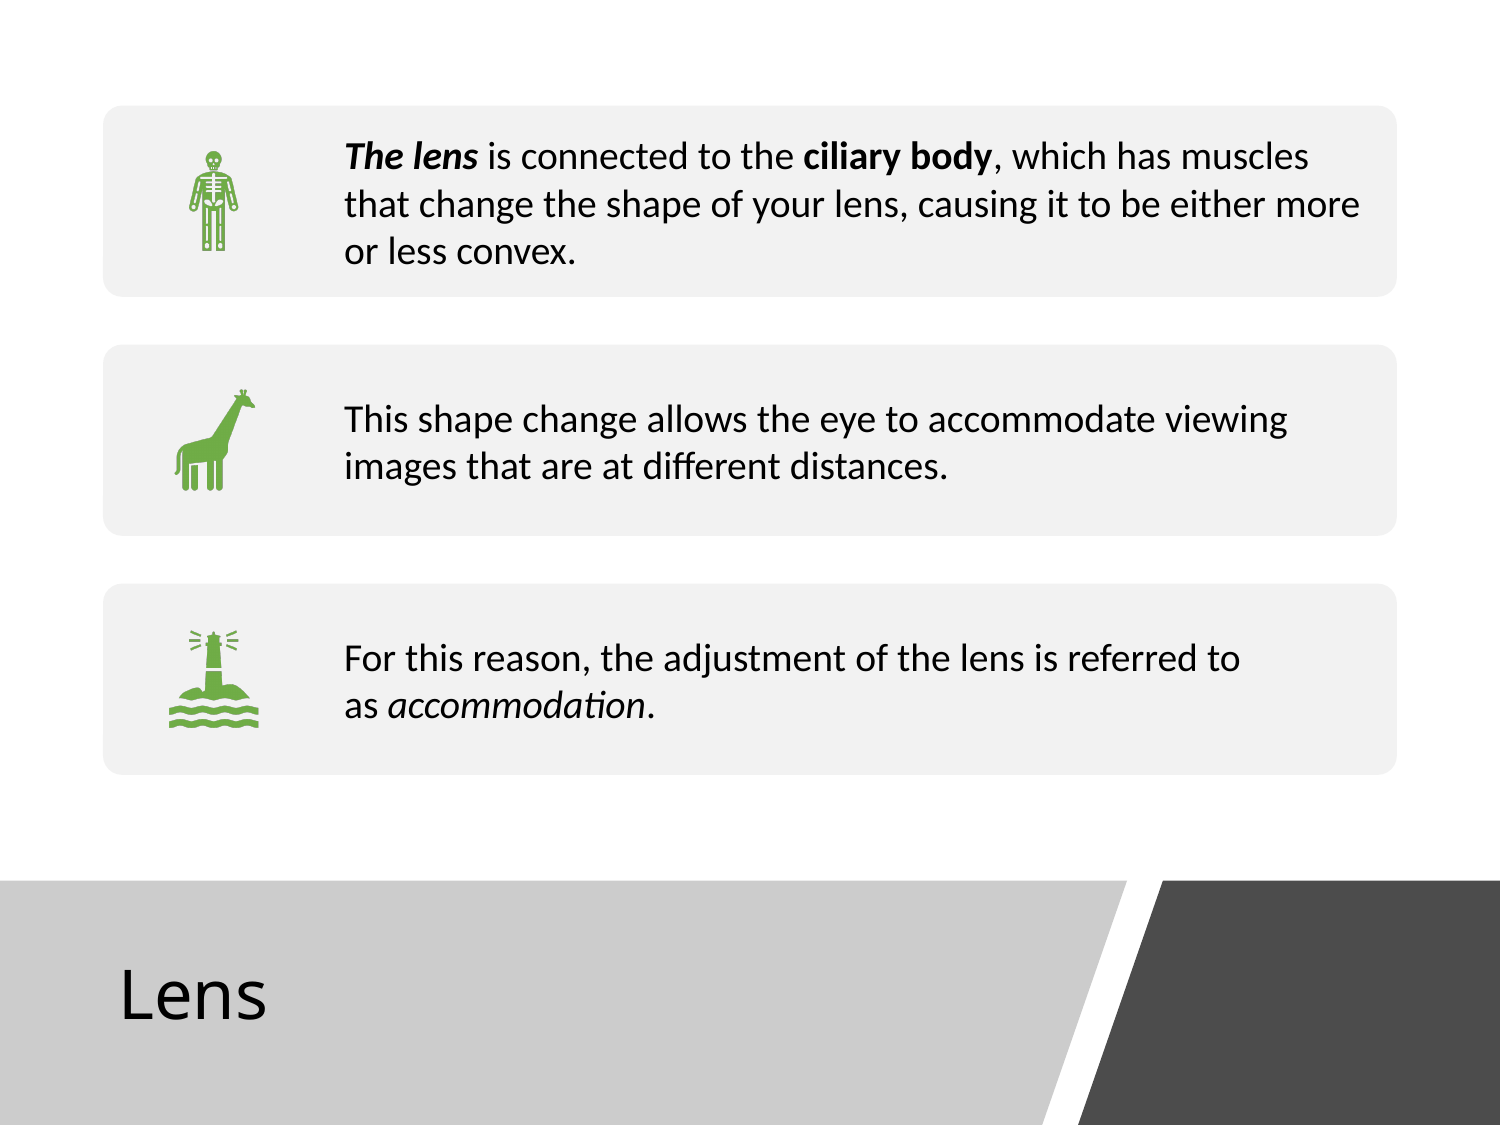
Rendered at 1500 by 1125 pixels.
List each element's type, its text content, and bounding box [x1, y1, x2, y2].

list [103, 105, 1397, 775]
text_box [0, 879, 1129, 1125]
text_box [1076, 879, 1500, 1125]
title Lens [103, 907, 1053, 1087]
